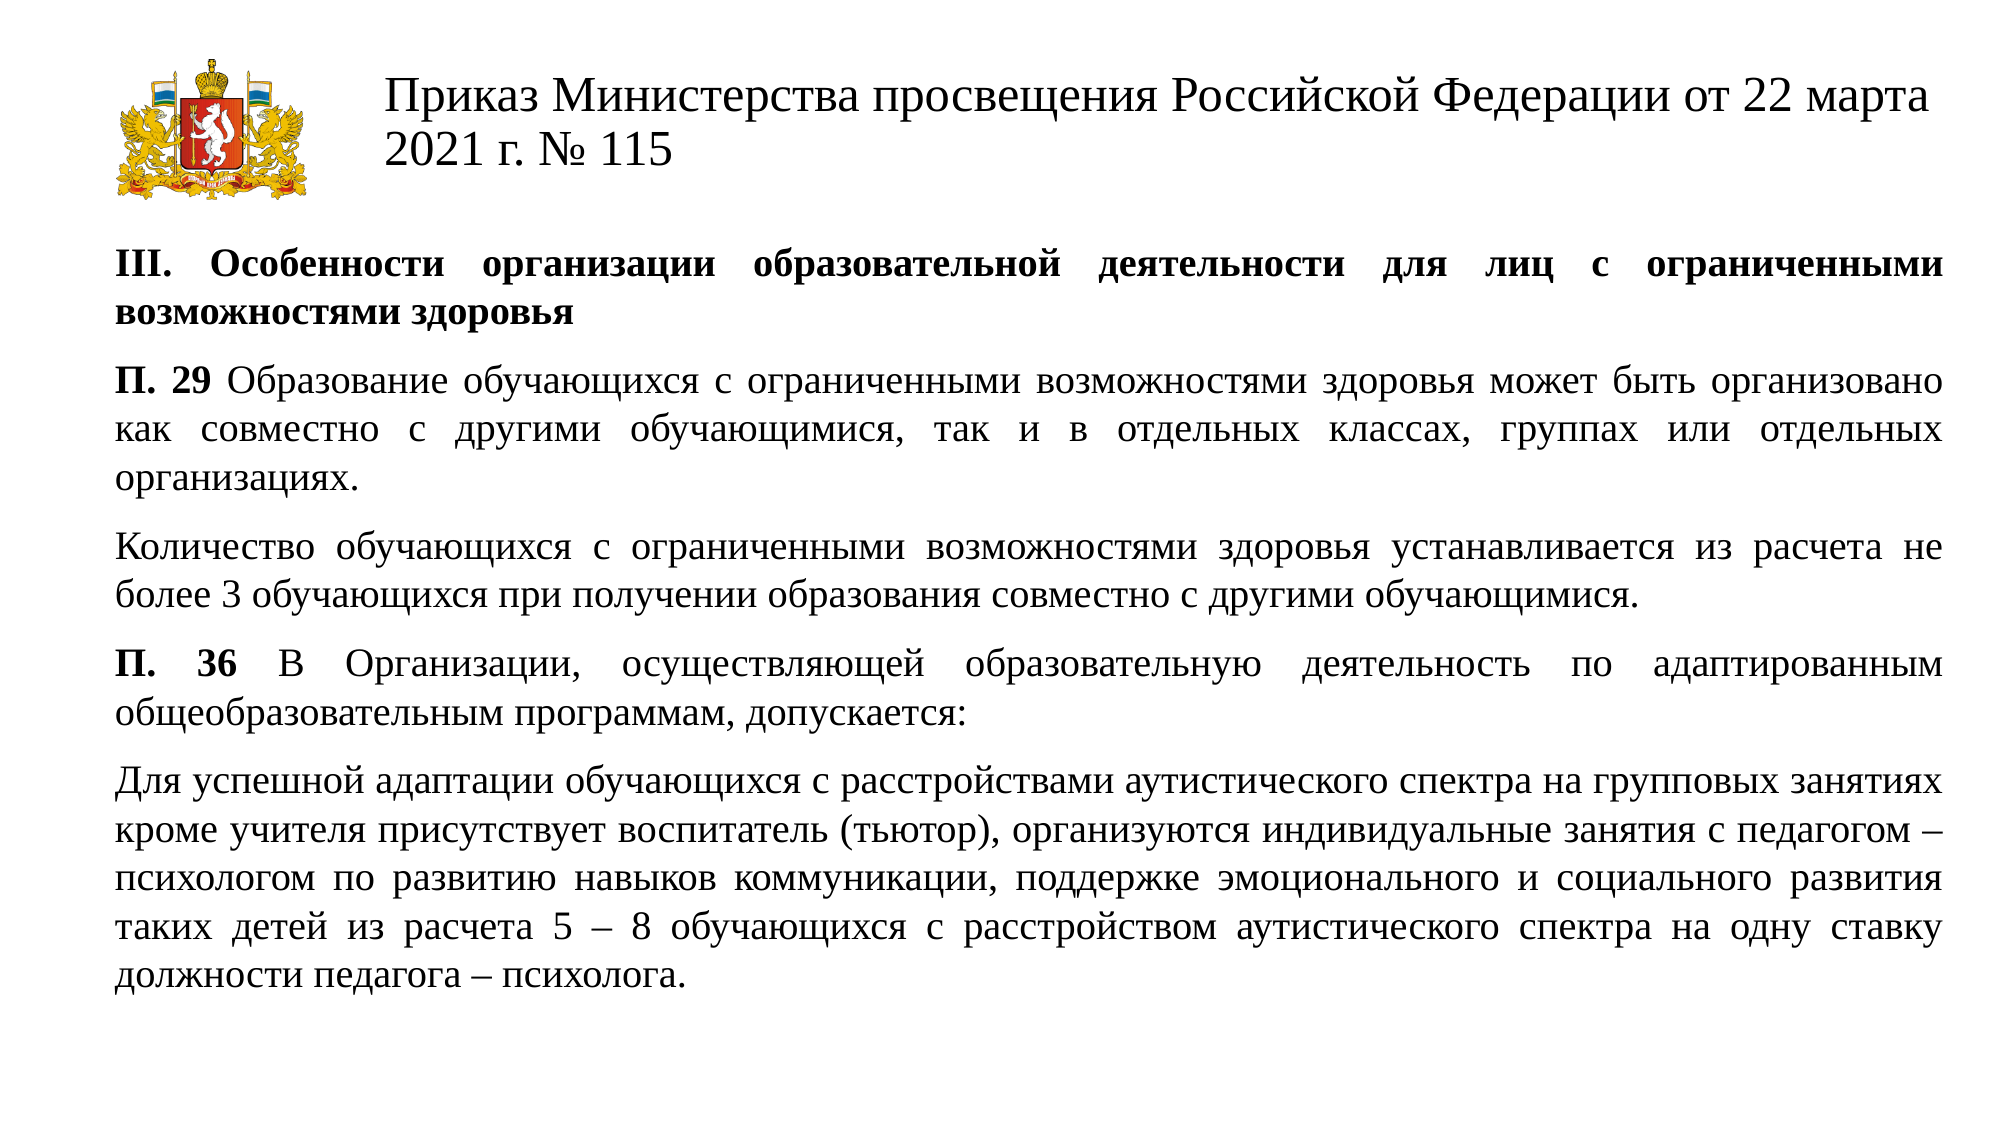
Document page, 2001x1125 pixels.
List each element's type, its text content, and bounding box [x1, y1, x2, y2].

list III. Особенности организации образовательной деятельности для лиц с ограниченными возможностями здоровья П. 29 Образование обучающихся с ограниченными возможностями здоровья может быть организовано как совместно с другими обучающимися, так и в отдельных классах, группах или отдельных организациях. Количество обучающихся с ограниченными возможностями здоровья устанавливается из расчета не более 3 обучающихся при получении образования совместно с другими обучающимися. П. 36 В Организации, осуществляющей образовательную деятельность по адаптированным общеобразовательным программам, допускается: Для успешной адаптации обучающихся с расстройствами аутистического спектра на групповых занятиях кроме учителя присутствует воспитатель (тьютор), организуются индивидуальные занятия с педагогом – психологом по развитию навыков коммуникации, поддержке эмоционального и социального развития таких детей из расчета 5 – 8 обучающихся с расстройством аутистического спектра на одну ставку должности педагога – психолога. [100, 228, 1962, 1008]
title Приказ Министерства просвещения Российской Федерации от 22 марта 2021 г. № 115 [369, 44, 1962, 200]
picture [116, 59, 307, 200]
